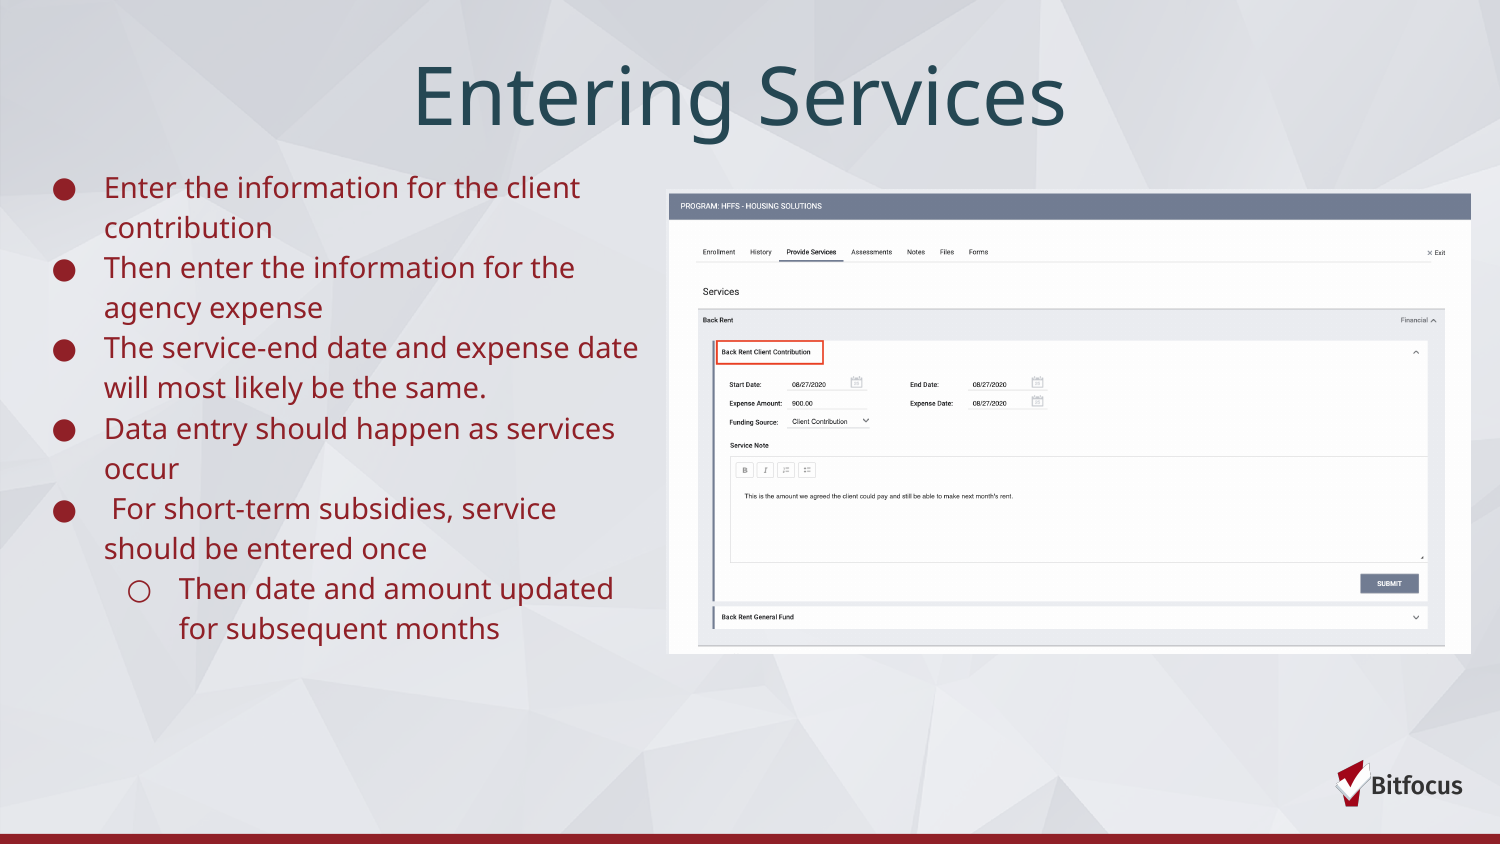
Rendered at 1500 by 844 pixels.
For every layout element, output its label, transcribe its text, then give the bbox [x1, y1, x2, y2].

title Entering Services [75, 22, 1425, 163]
picture [0, 0, 1500, 833]
text_box Enter the information for the client contribution Then enter the information for the agency expense The service-end date and expense date will most likely be the same. Data entry should happen as services occur For short-term subsidies, service should be entered once Then date and amount updated for subsequent months [13, 148, 655, 695]
